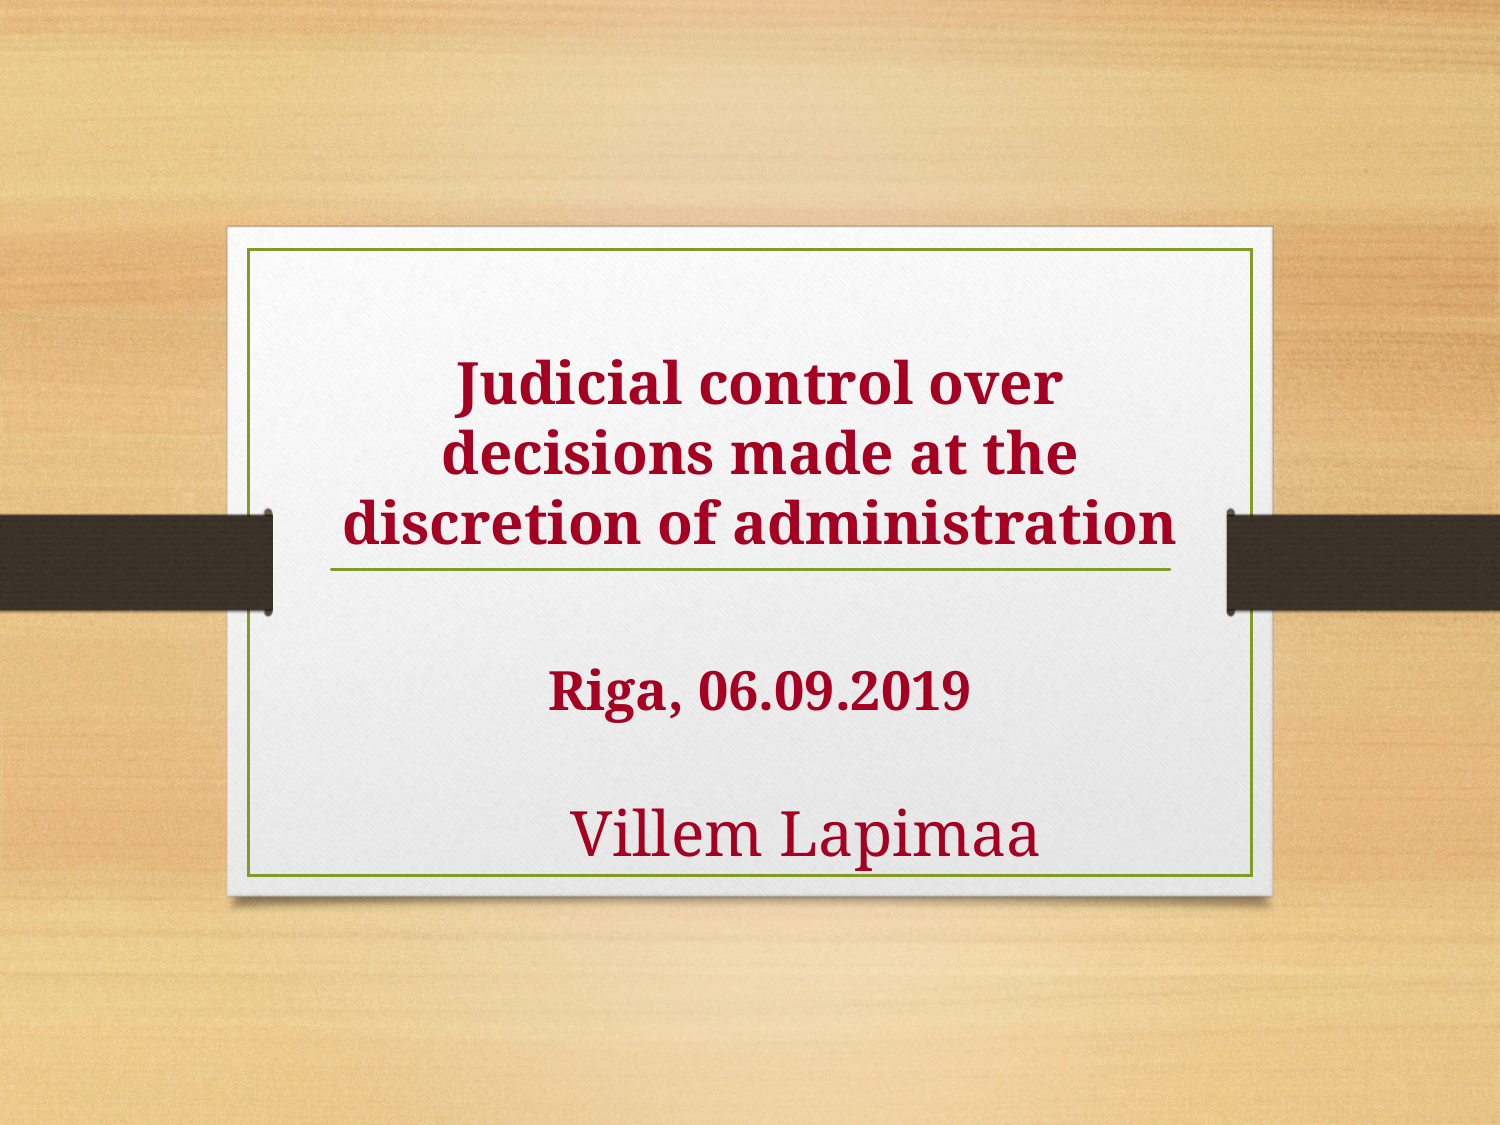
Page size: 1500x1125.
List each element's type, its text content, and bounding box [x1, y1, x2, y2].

title Judicial control over decisions made at the discretion of administration Riga, 06.09.2019 [324, 479, 1196, 729]
picture [0, 0, 1500, 1125]
subtitle Villem Lapimaa [360, 786, 1370, 913]
